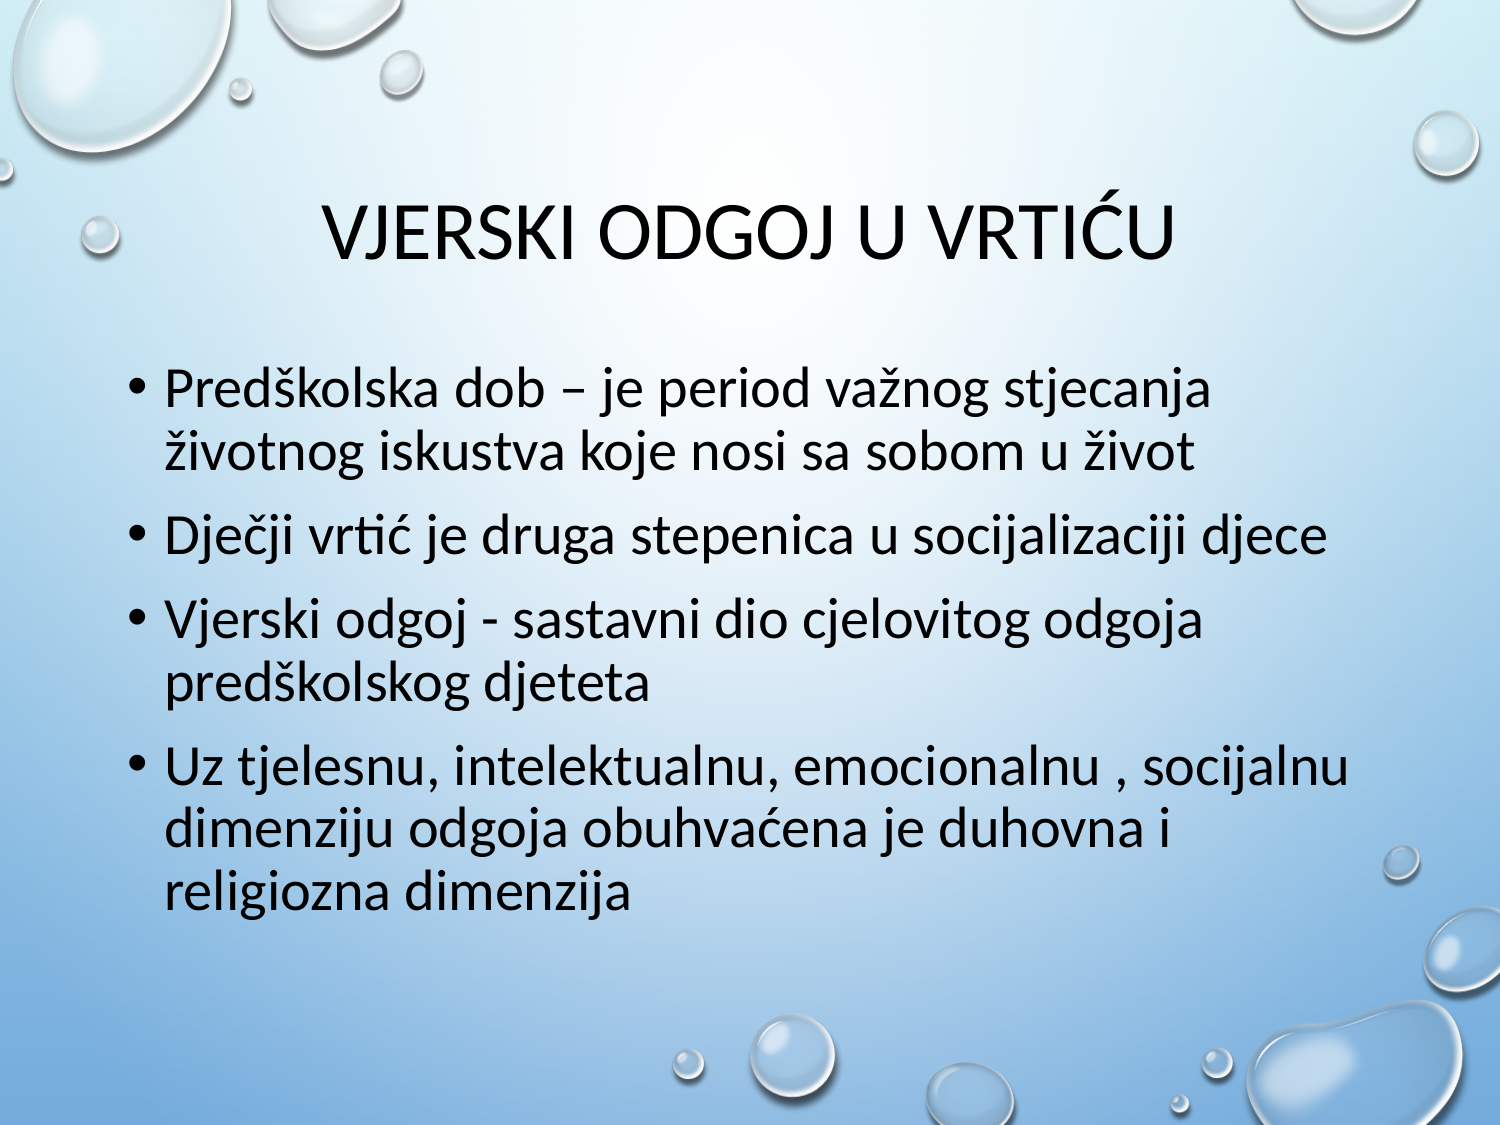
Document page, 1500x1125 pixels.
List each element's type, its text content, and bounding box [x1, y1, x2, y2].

picture [0, 0, 1500, 1125]
title VJERSKI ODGOJ U VRTIĆU [112, 101, 1388, 349]
list Predškolska dob – je period važnog stjecanja životnog iskustva koje nosi sa sobom u život Dječji vrtić je druga stepenica u socijalizaciji djece Vjerski odgoj - sastavni dio cjelovitog odgoja predškolskog djeteta Uz tjelesnu, intelektualnu, emocionalnu , socijalnu dimenziju odgoja obuhvaćena je duhovna i religiozna dimenzija [112, 349, 1388, 974]
